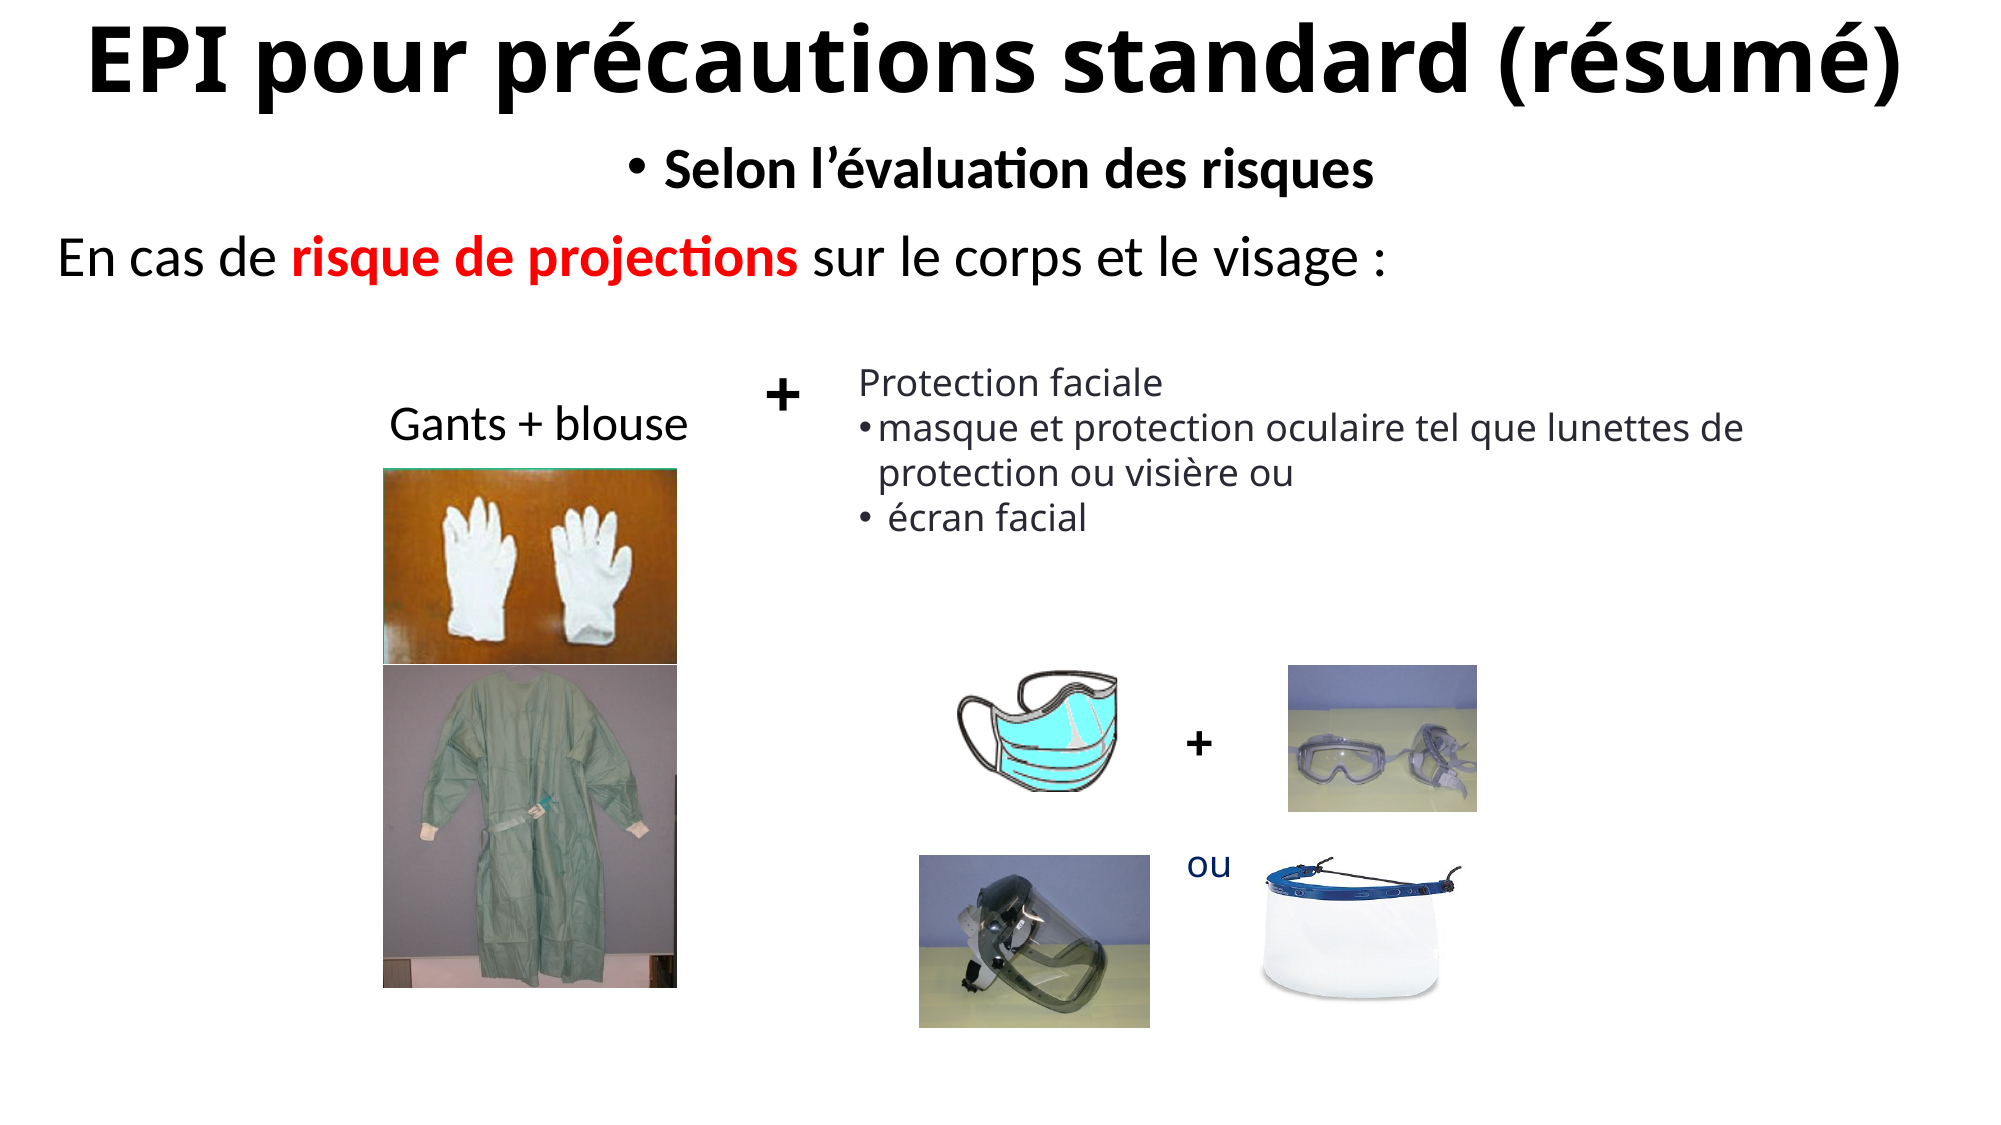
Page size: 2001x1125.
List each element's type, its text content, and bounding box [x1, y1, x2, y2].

picture [918, 854, 1150, 1029]
list Selon l’évaluation des risques En cas de risque de projections sur le corps et le visage : [42, 130, 1959, 1125]
text_box + [764, 352, 857, 433]
picture [1288, 665, 1478, 813]
text_box ou [1186, 840, 1233, 886]
picture [382, 468, 678, 989]
text_box + [1185, 711, 1237, 772]
text_box Gants + blouse [382, 383, 811, 457]
title EPI pour précautions standard (résumé) [32, 3, 1957, 123]
text_box Protection faciale masque et protection oculaire tel que lunettes de protection ou visière ou écran facial [827, 352, 1828, 546]
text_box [1254, 849, 1467, 1009]
picture [956, 670, 1125, 792]
